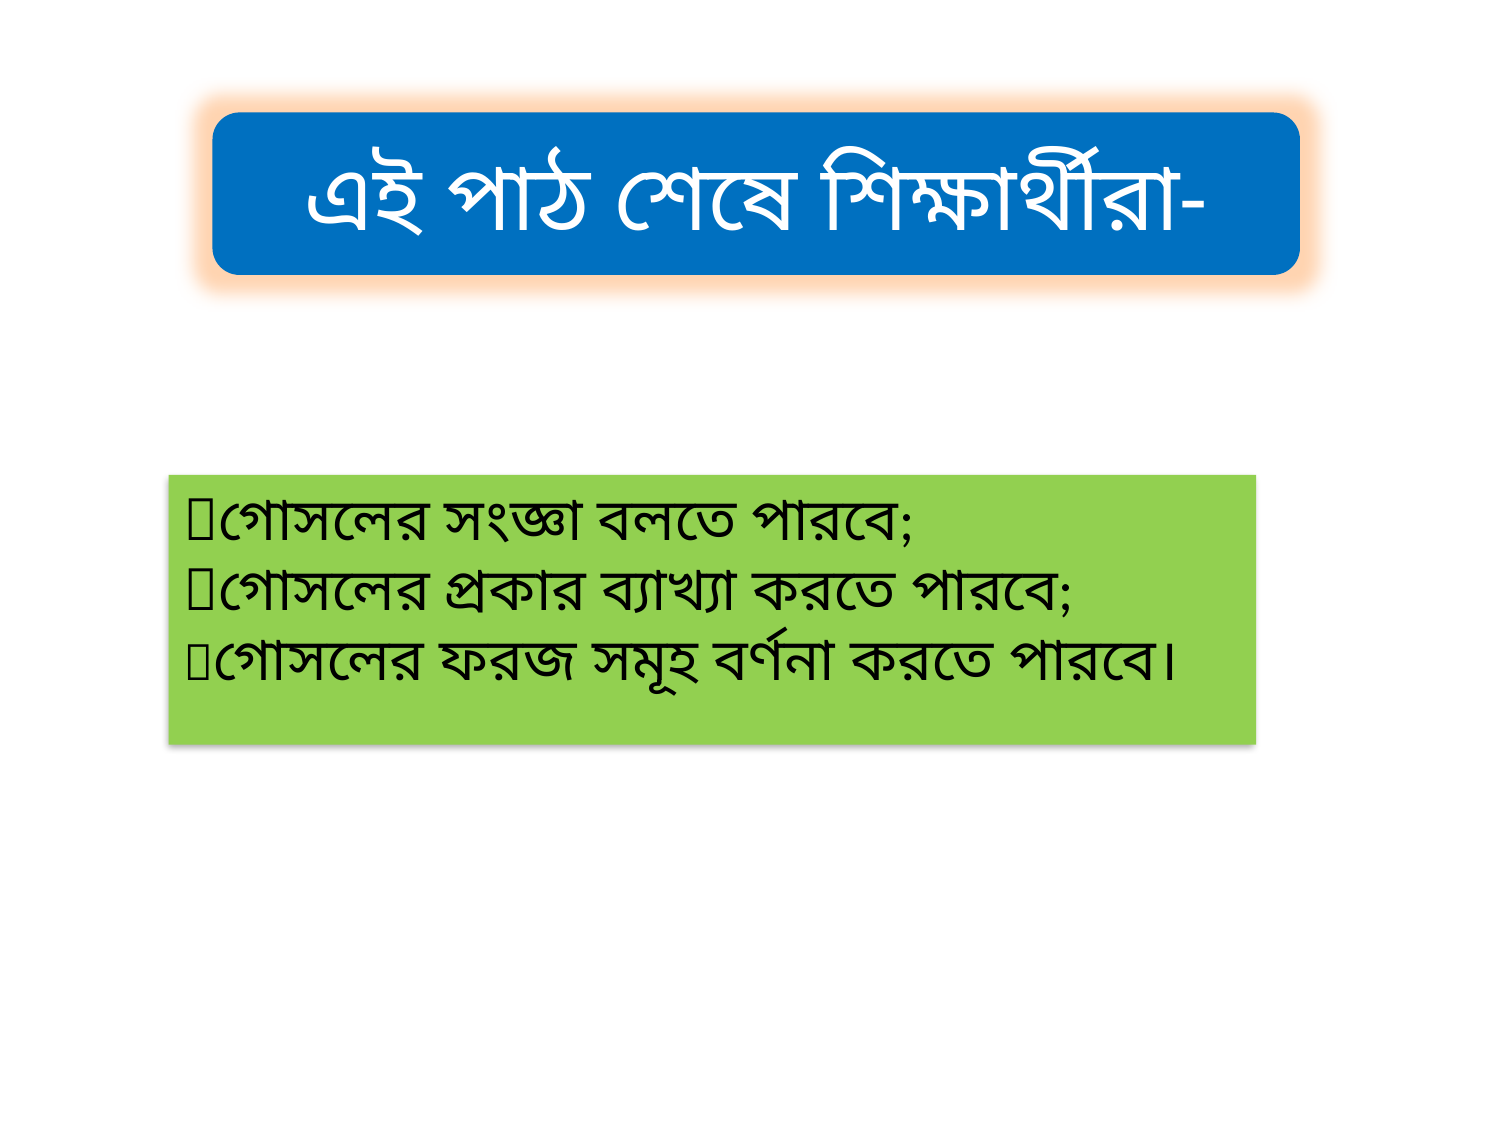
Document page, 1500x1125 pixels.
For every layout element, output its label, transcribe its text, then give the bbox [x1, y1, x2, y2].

text_box গোসলের সংজ্ঞা বলতে পারবে; গোসলের প্রকার ব্যাখ্যা করতে পারবে; গোসলের ফরজ সমূহ বর্ণনা করতে পারবে। [168, 474, 1257, 745]
text_box এই পাঠ শেষে শিক্ষার্থীরা- [210, 110, 1303, 278]
